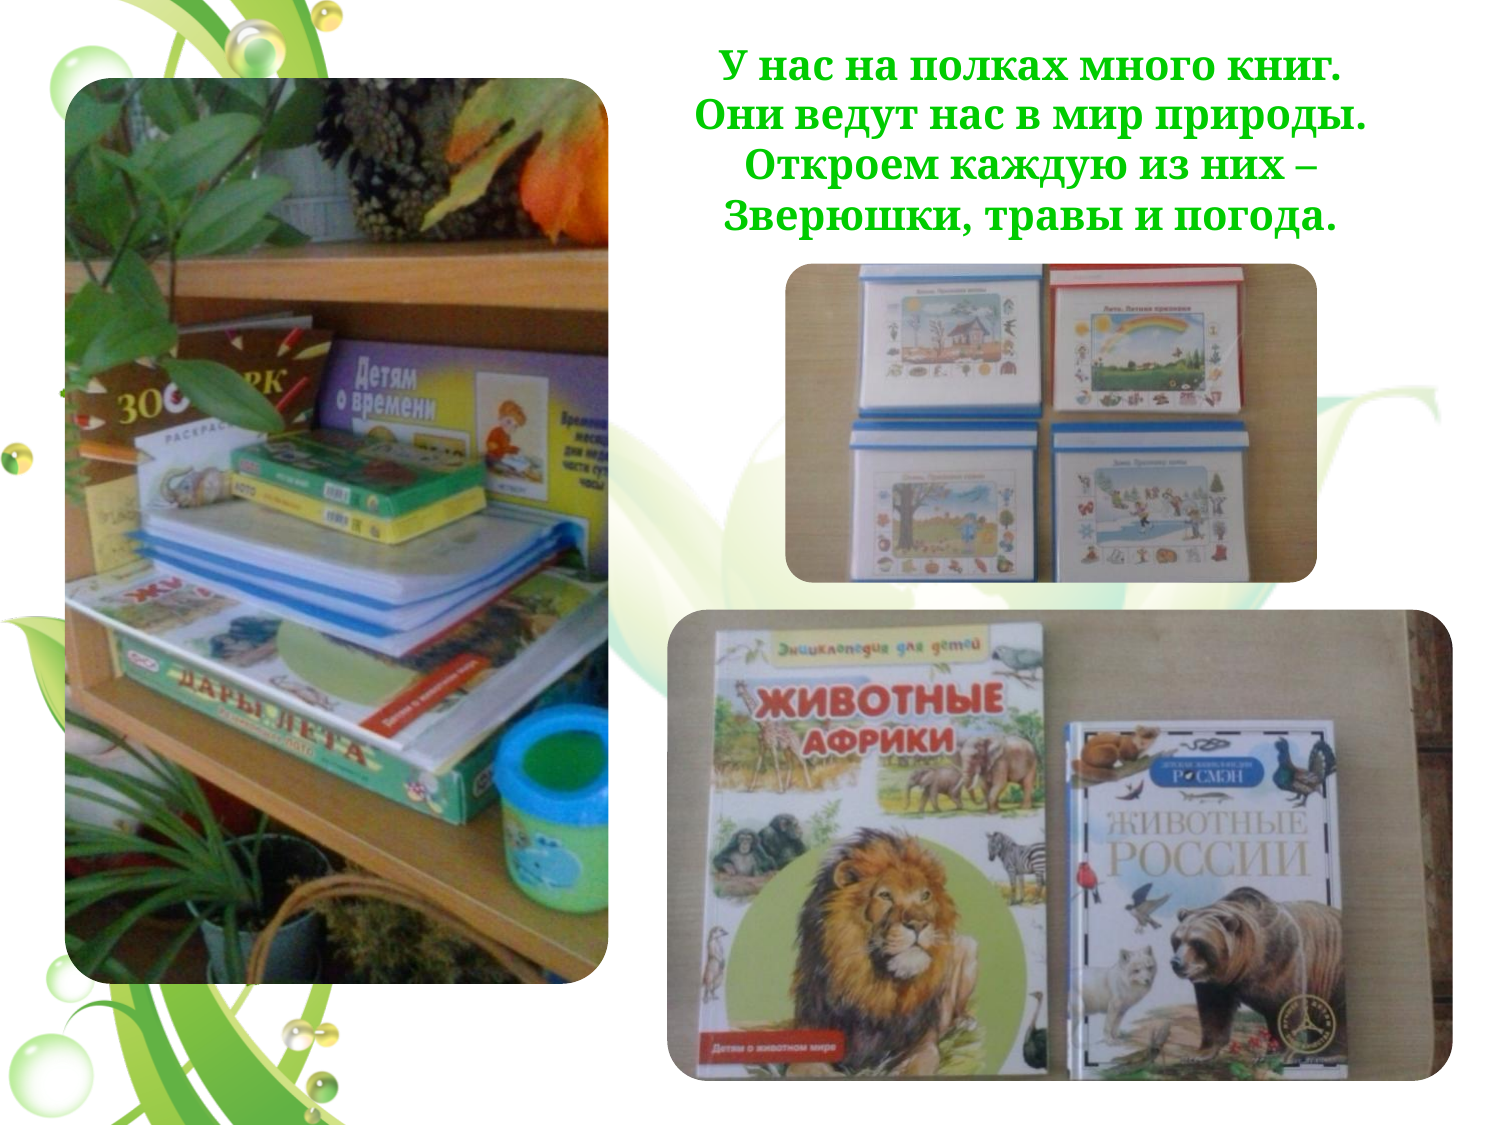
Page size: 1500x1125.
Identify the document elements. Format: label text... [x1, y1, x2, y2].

picture [0, 0, 609, 1125]
picture [666, 609, 1453, 1082]
text_box У нас на полках много книг. Они ведут нас в мир природы. Откроем каждую из них – Зверюшки, травы и погода. [655, 30, 1406, 246]
picture [785, 263, 1318, 583]
picture [520, 732, 606, 791]
